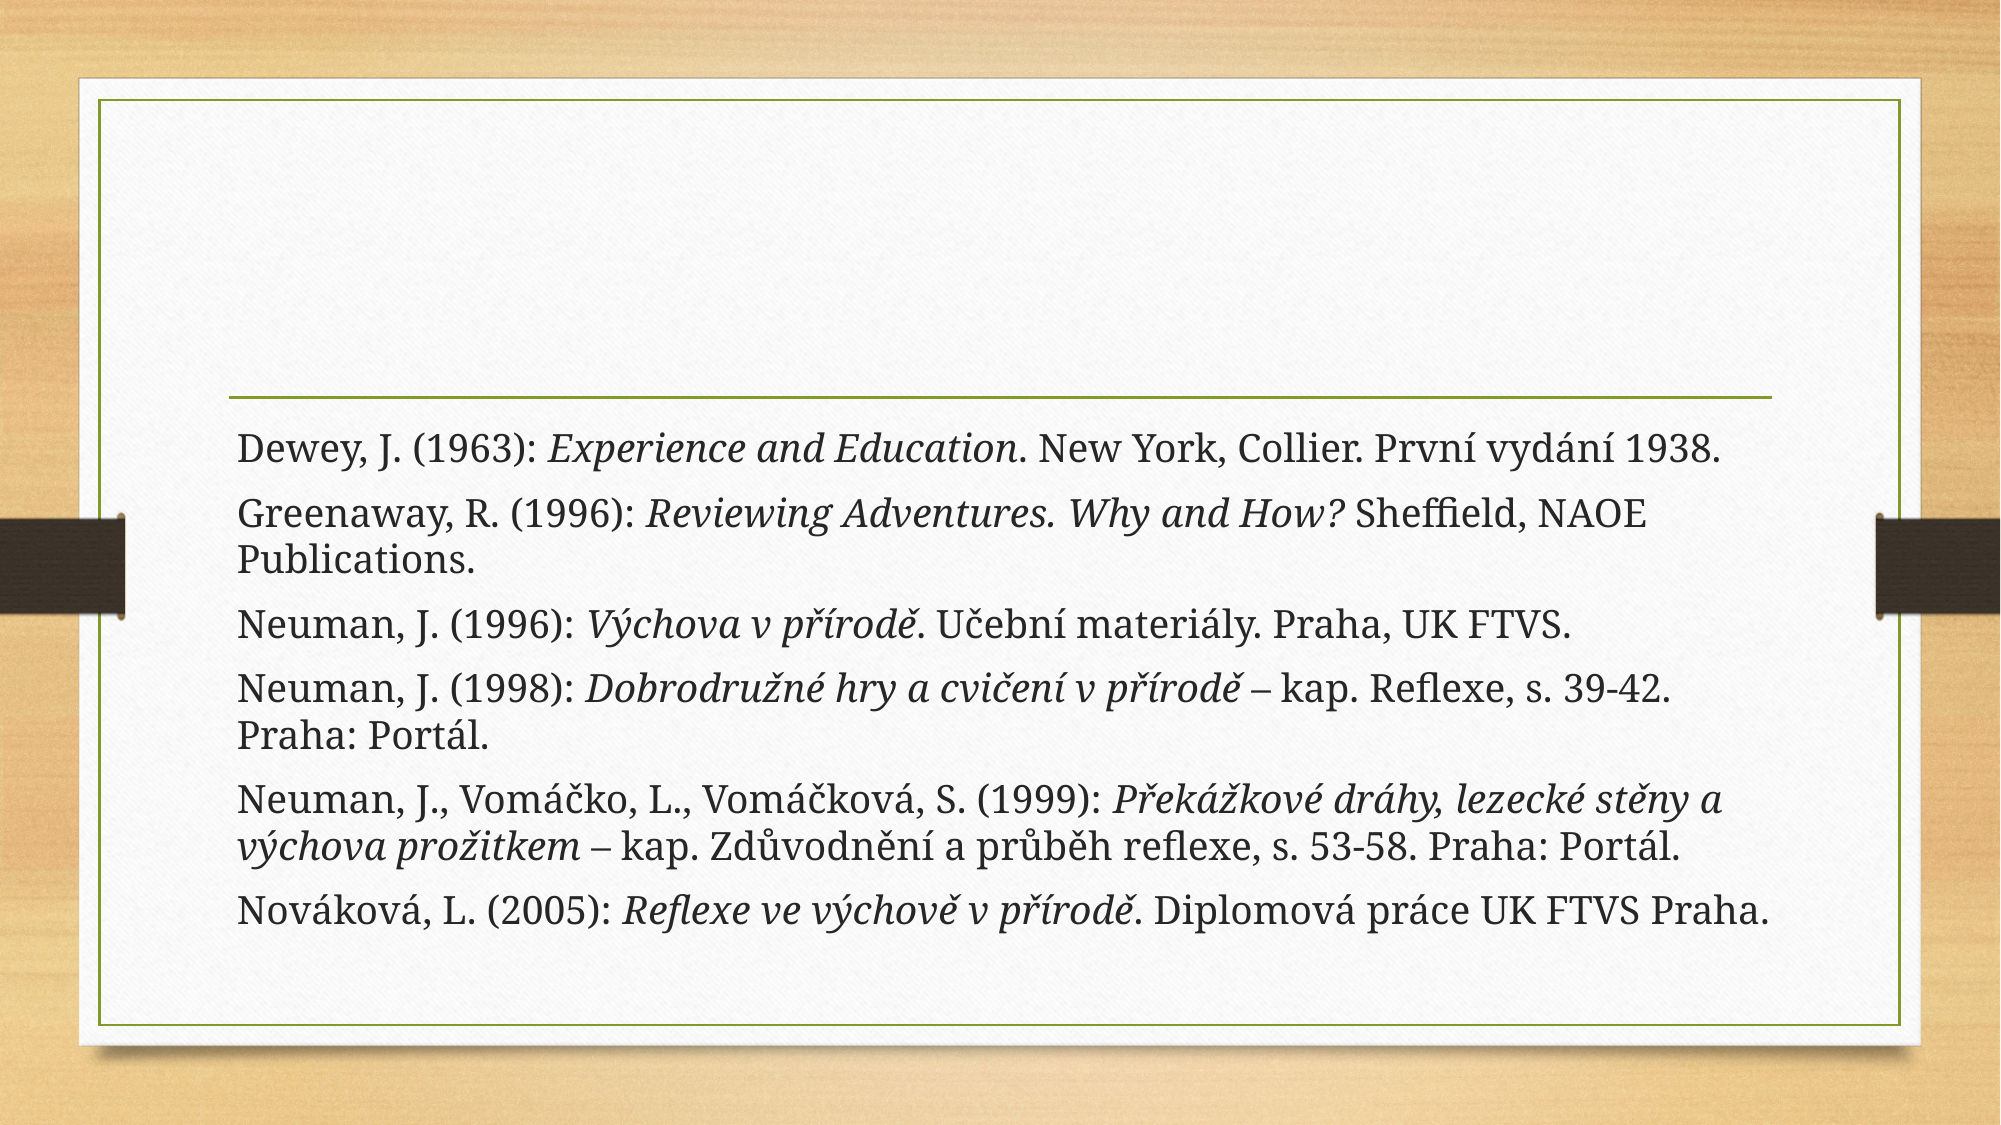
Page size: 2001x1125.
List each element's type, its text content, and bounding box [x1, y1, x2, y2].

picture [0, 0, 2001, 1125]
list Dewey, J. (1963): Experience and Education. New York, Collier. První vydání 1938. Greenaway, R. (1996): Reviewing Adventures. Why and How? Sheffield, NAOE Publications. Neuman, J. (1996): Výchova v přírodě. Učební materiály. Praha, UK FTVS. Neuman, J. (1998): Dobrodružné hry a cvičení v přírodě – kap. Reflexe, s. 39-42. Praha: Portál. Neuman, J., Vomáčko, L., Vomáčková, S. (1999): Překážkové dráhy, lezecké stěny a výchova prožitkem – kap. Zdůvodnění a průběh reflexe, s. 53-58. Praha: Portál. Nováková, L. (2005): Reflexe ve výchově v přírodě. Diplomová práce UK FTVS Praha. [212, 416, 1788, 988]
